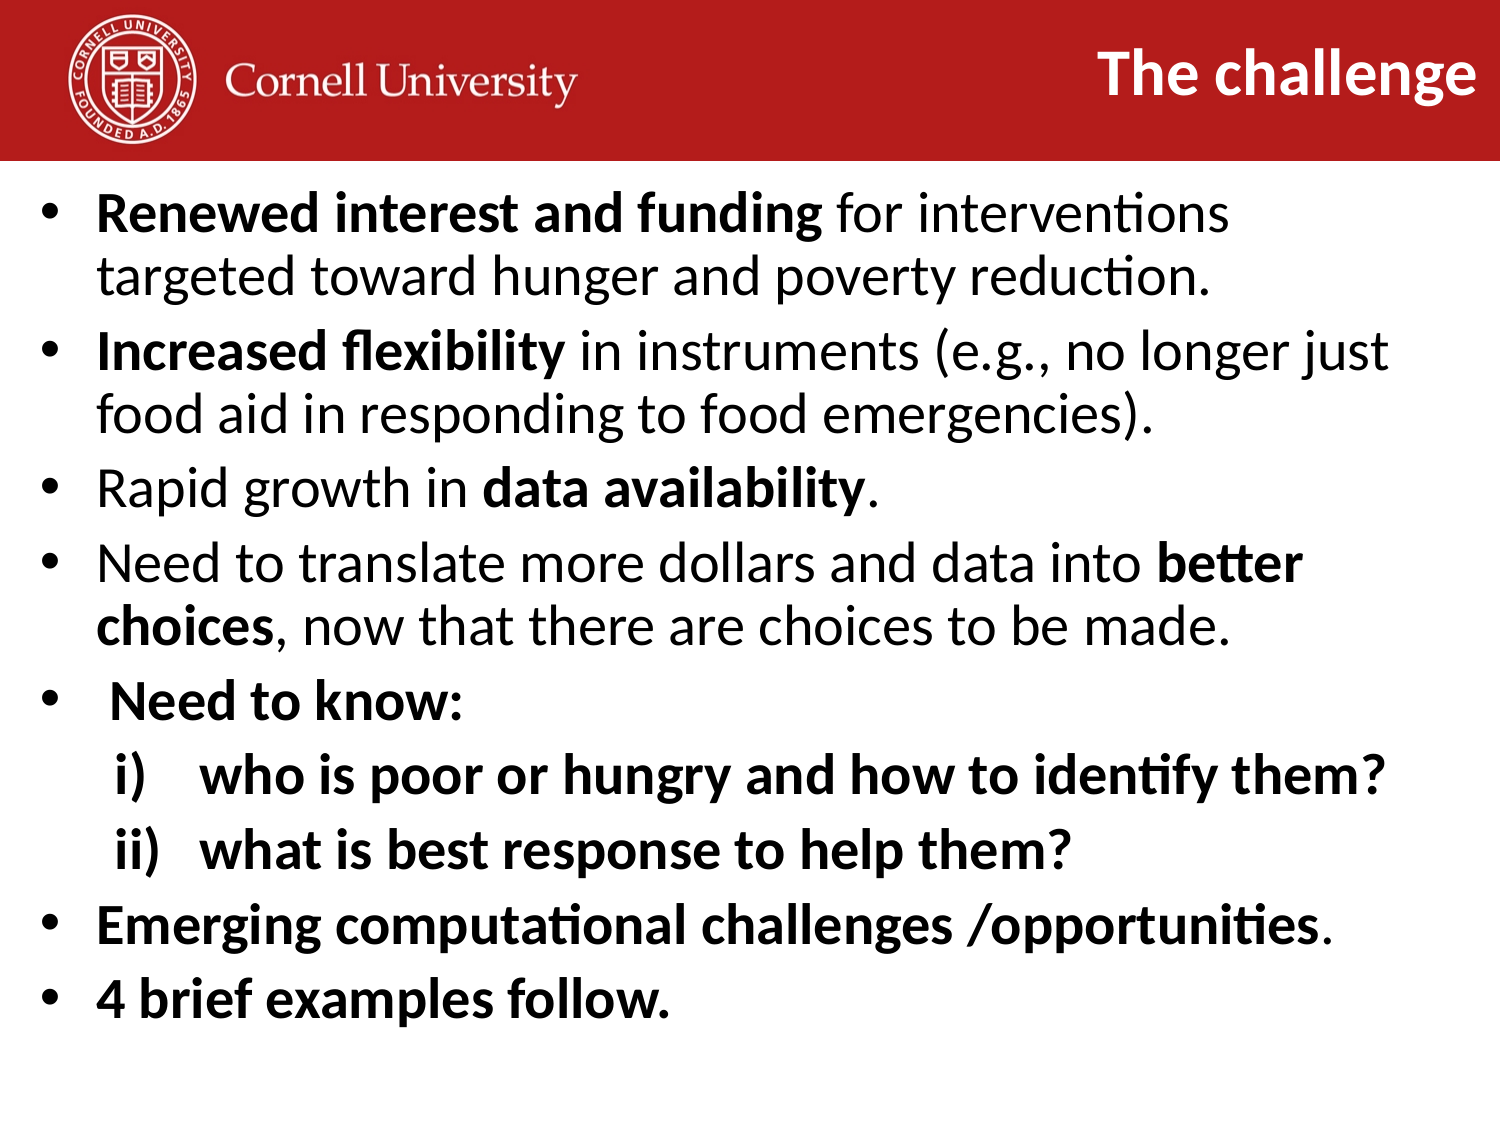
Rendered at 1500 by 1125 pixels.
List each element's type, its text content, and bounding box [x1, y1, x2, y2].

picture [0, 0, 1500, 162]
list Renewed interest and funding for interventions targeted toward hunger and poverty reduction. Increased flexibility in instruments (e.g., no longer just food aid in responding to food emergencies). Rapid growth in data availability. Need to translate more dollars and data into better choices, now that there are choices to be made. Need to know: who is poor or hungry and how to identify them? what is best response to help them? Emerging computational challenges /opportunities. 4 brief examples follow. [24, 174, 1426, 1013]
